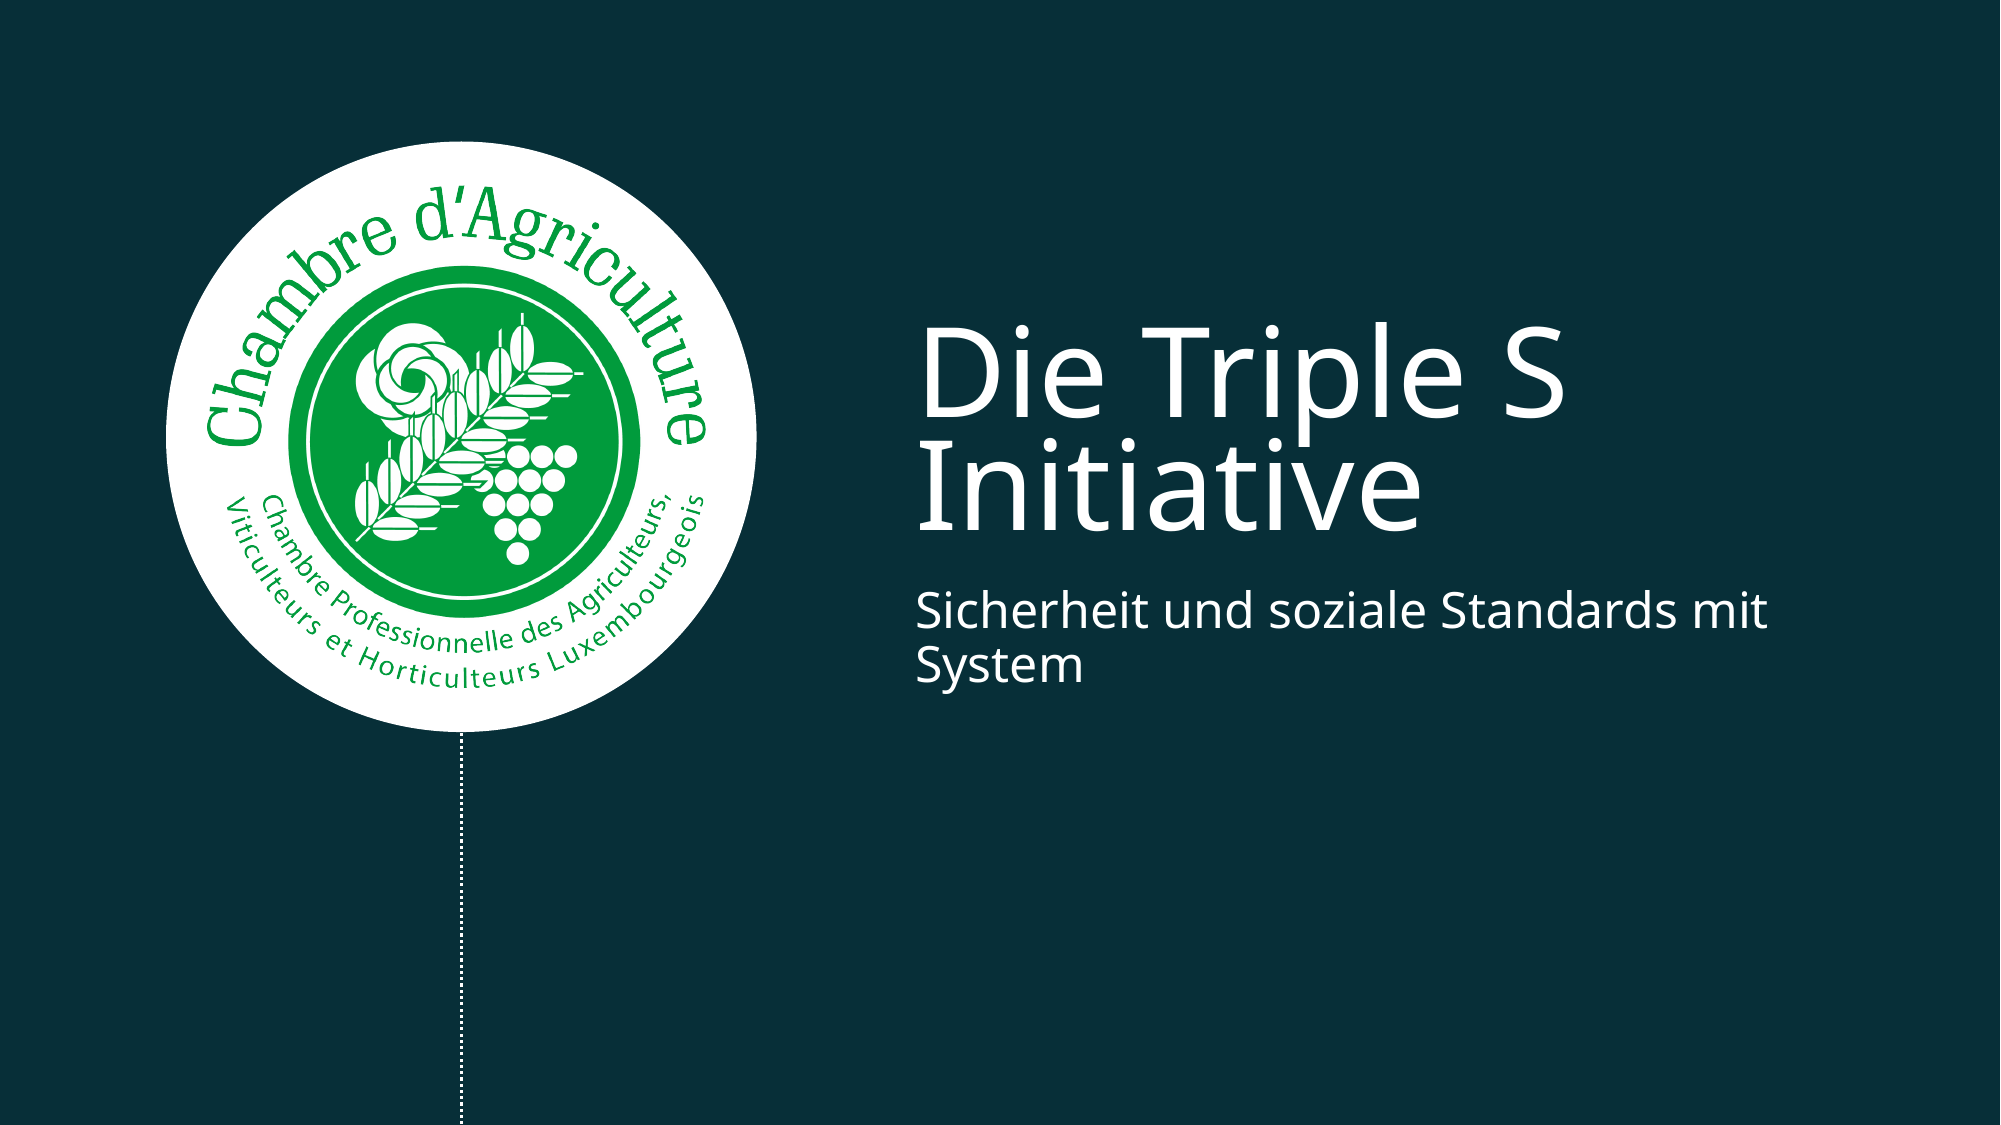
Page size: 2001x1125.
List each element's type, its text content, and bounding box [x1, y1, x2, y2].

title Die Triple S Initiative [900, 119, 1804, 563]
subtitle Sicherheit und soziale Standards mit System [900, 577, 1804, 850]
picture [207, 185, 706, 688]
